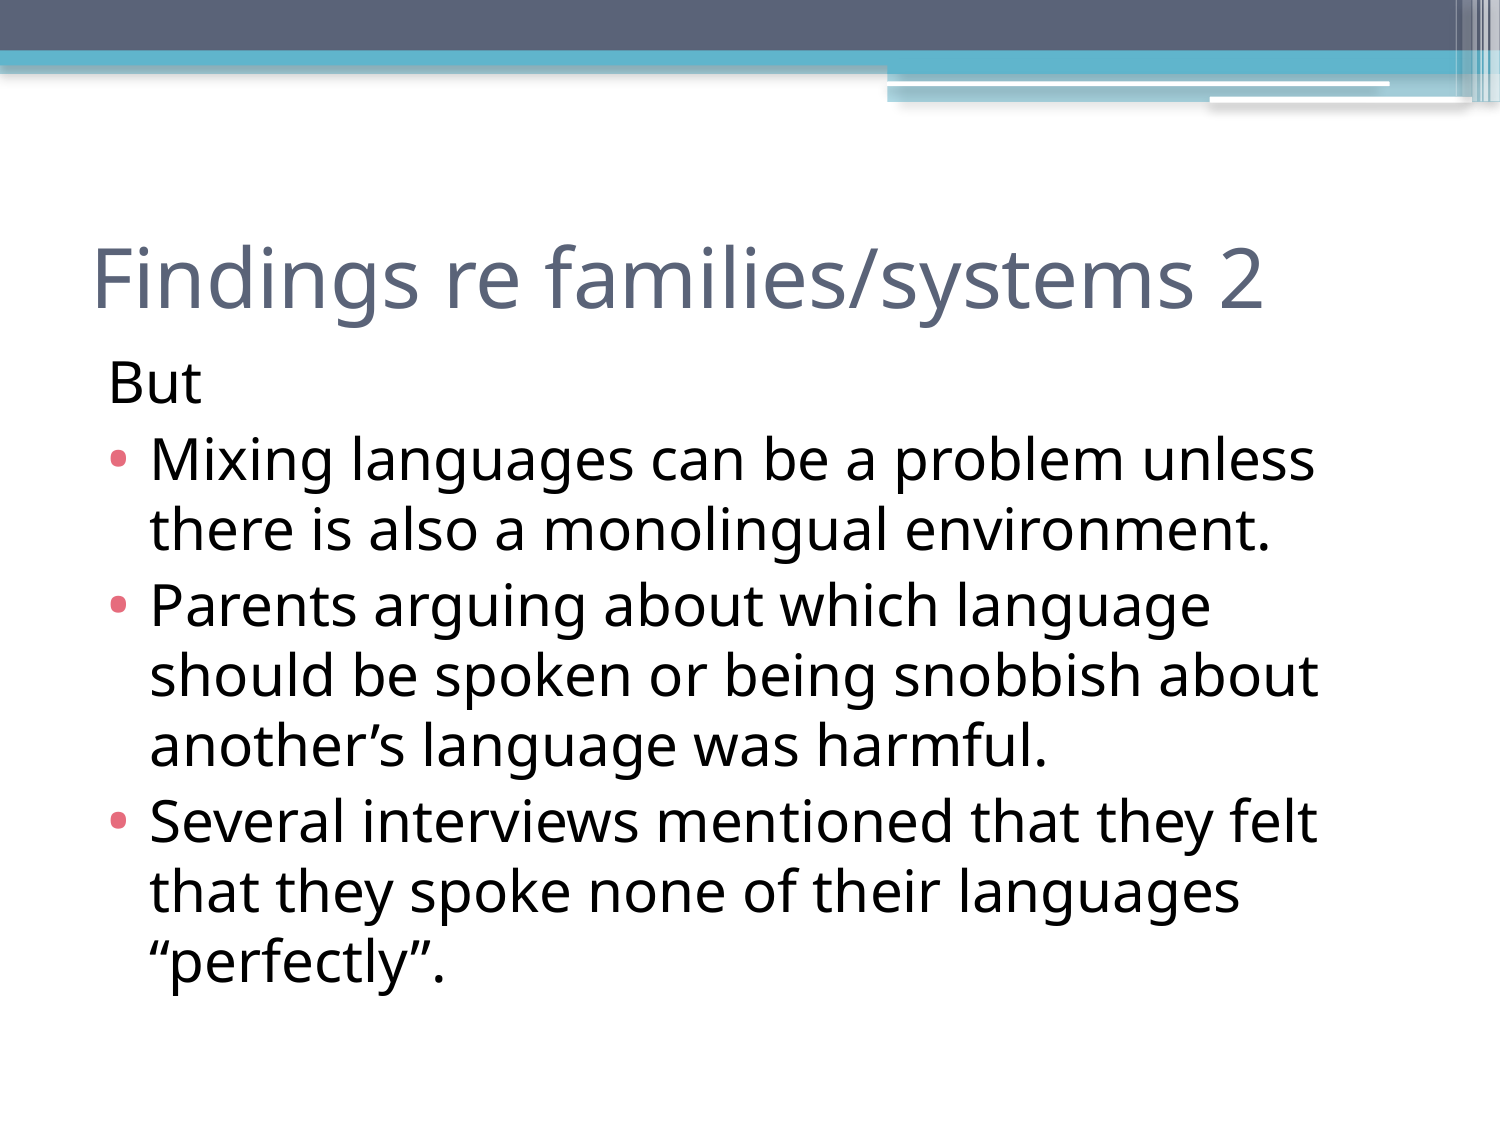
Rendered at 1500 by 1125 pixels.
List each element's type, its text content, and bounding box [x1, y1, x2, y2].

title Findings re families/systems 2 [74, 187, 1426, 337]
list But Mixing languages can be a problem unless there is also a monolingual environment. Parents arguing about which language should be spoken or being snobbish about another’s language was harmful. Several interviews mentioned that they felt that they spoke none of their languages “perfectly”. [74, 337, 1426, 1079]
